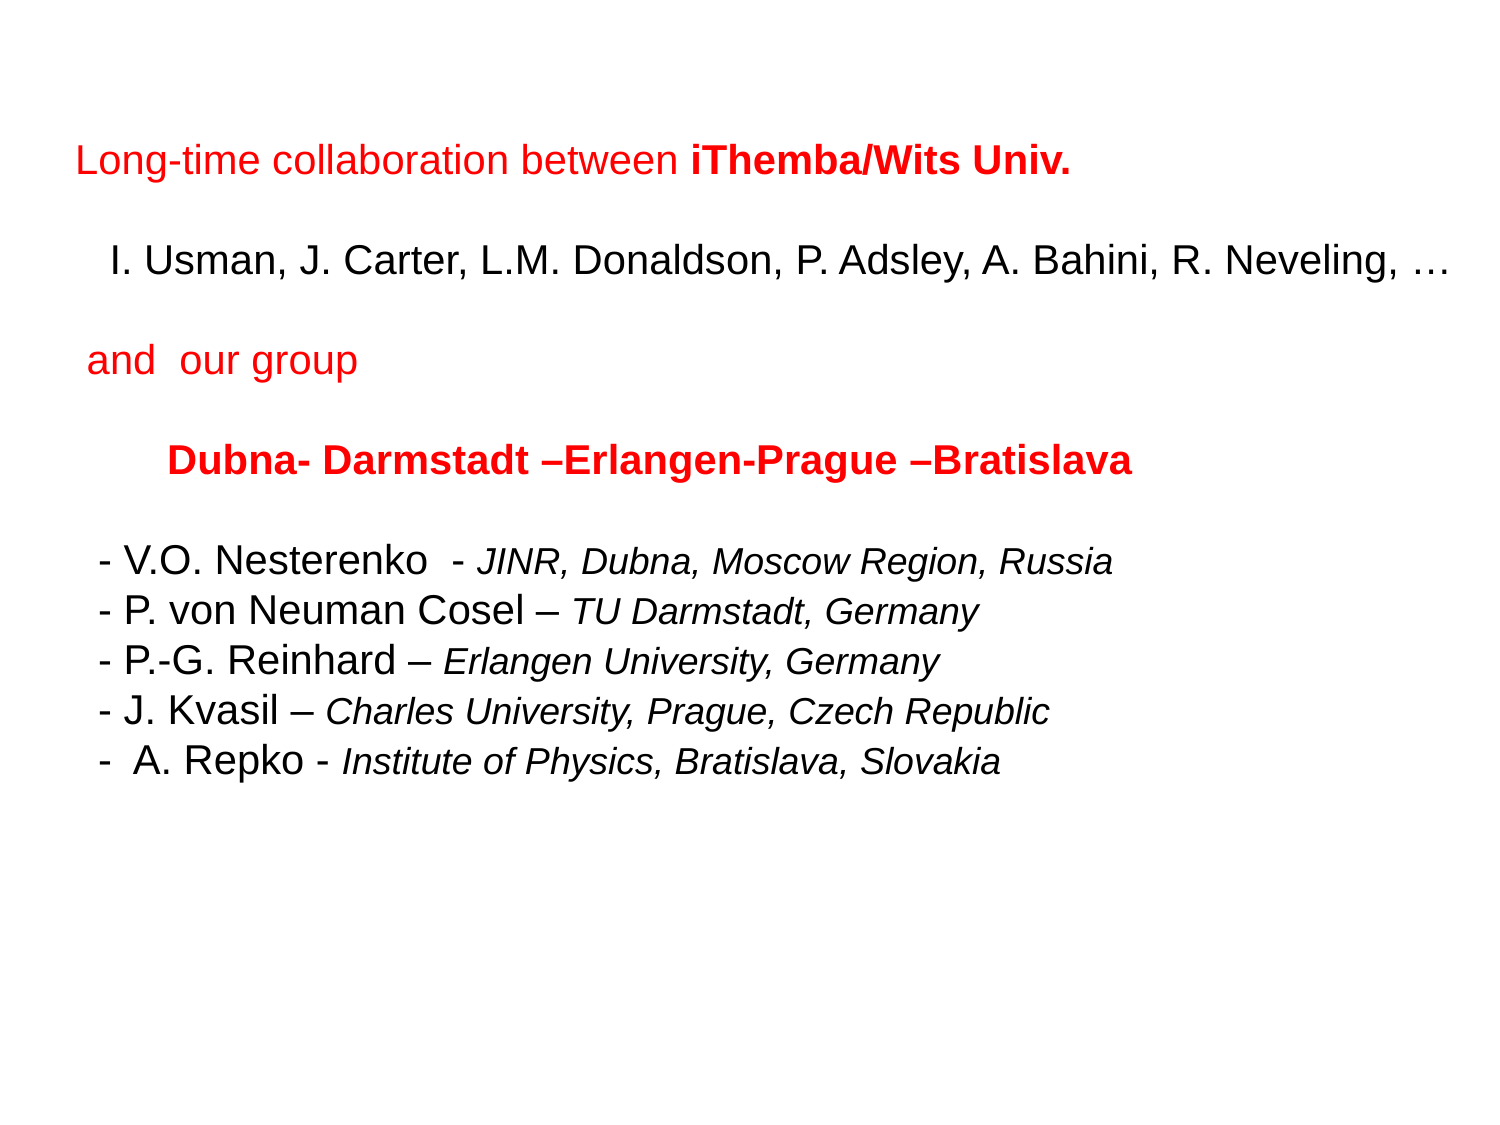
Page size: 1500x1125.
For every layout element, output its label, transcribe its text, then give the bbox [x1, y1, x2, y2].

text_box Long-time collaboration between iThemba/Wits Univ. I. Usman, J. Carter, L.M. Donaldson, P. Adsley, A. Bahini, R. Neveling, … and our group Dubna- Darmstadt –Erlangen-Prague –Bratislava - V.O. Nesterenko - JINR, Dubna, Moscow Region, Russia - P. von Neuman Cosel – TU Darmstadt, Germany - P.-G. Reinhard – Erlangen University, Germany - J. Kvasil – Charles University, Prague, Czech Republic - A. Repko - Institute of Physics, Bratislava, Slovakia [60, 125, 1480, 791]
